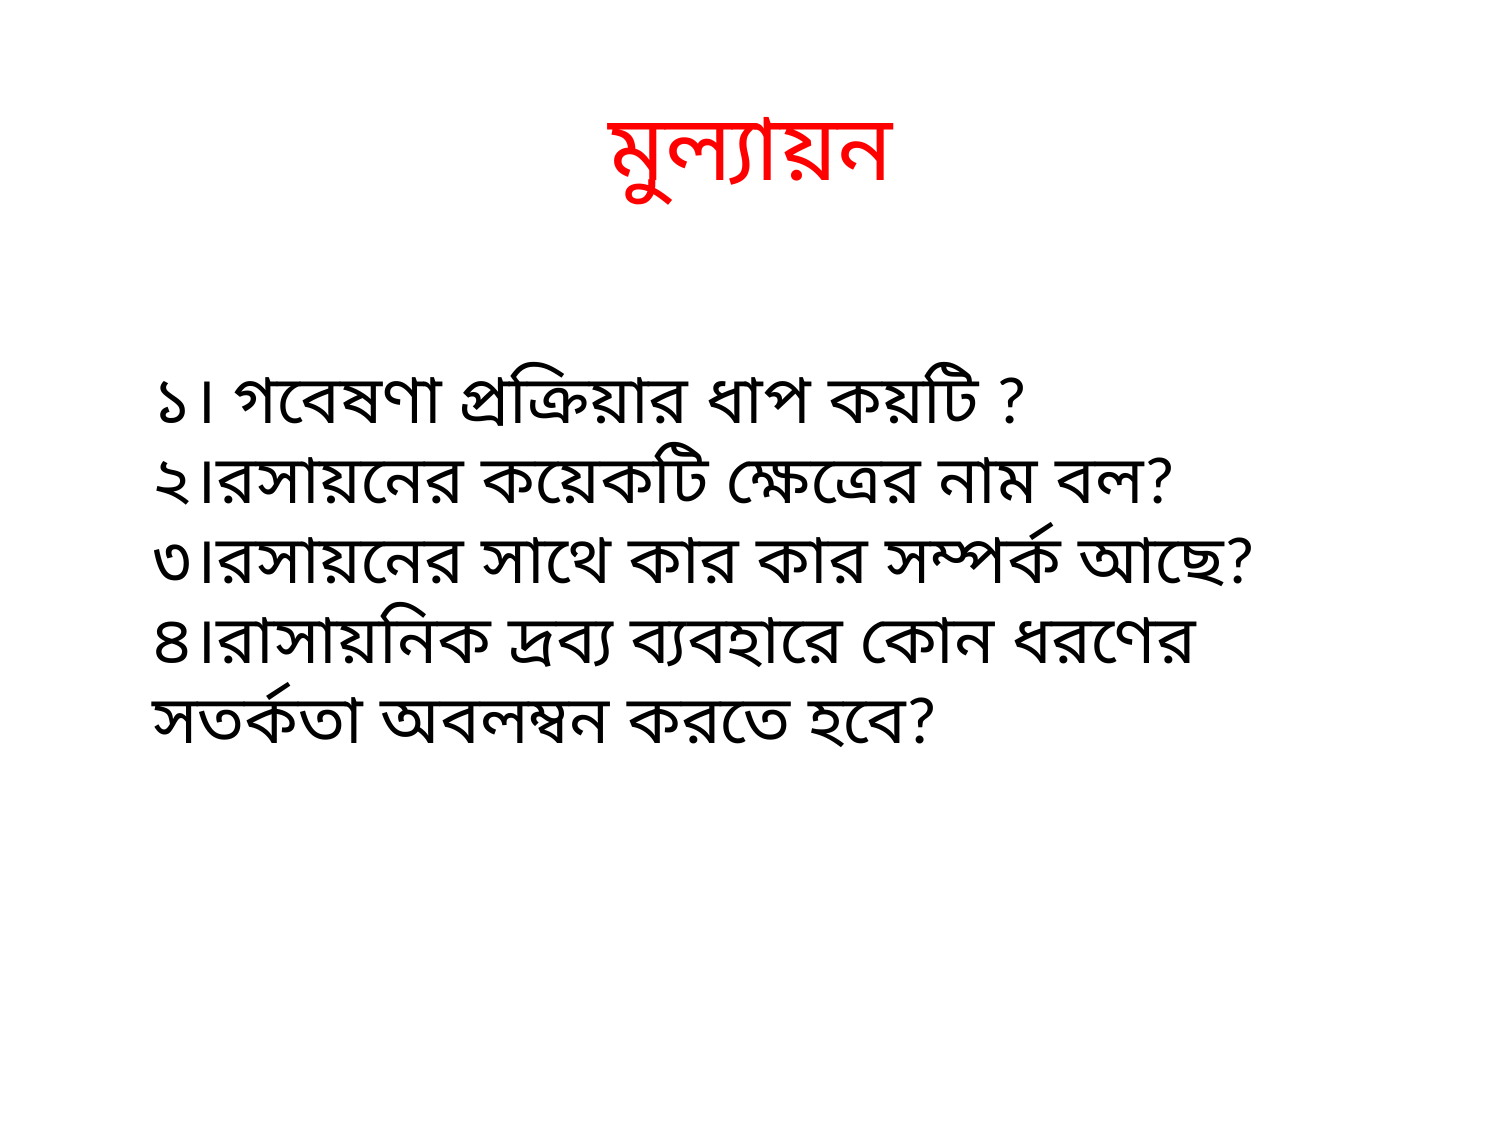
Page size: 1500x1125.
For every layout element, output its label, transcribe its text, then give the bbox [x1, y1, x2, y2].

title মুল্যায়ন [87, 50, 1438, 238]
text_box ১। গবেষণা প্রক্রিয়ার ধাপ কয়টি ? ২।রসায়নের কয়েকটি ক্ষেত্রের নাম বল? ৩।রসায়নের সাথে কার কার সম্পর্ক আছে? ৪।রাসায়নিক দ্রব্য ব্যবহারে কোন ধরণের সতর্কতা অবলম্বন করতে হবে? [137, 349, 1425, 765]
